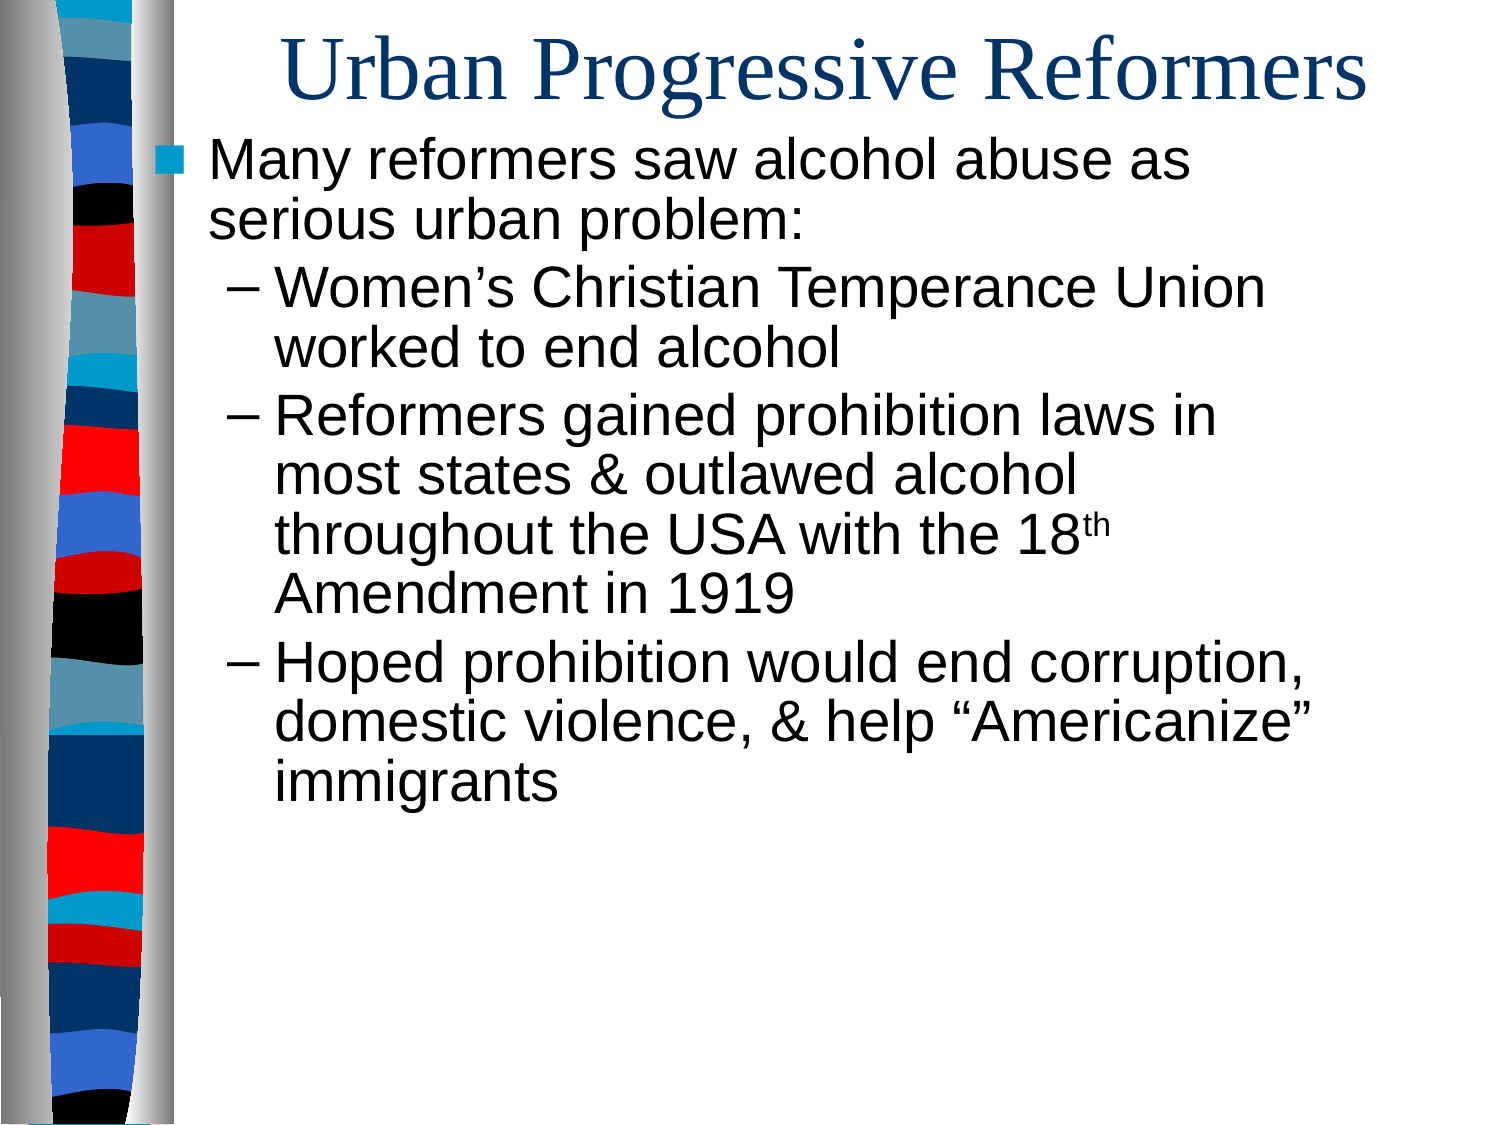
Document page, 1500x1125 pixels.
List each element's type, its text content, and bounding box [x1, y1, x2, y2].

title Urban Progressive Reformers [187, 0, 1463, 125]
list Many reformers saw alcohol abuse as serious urban problem: Women’s Christian Temperance Union worked to end alcohol Reformers gained prohibition laws in most states & outlawed alcohol throughout the USA with the 18th Amendment in 1919 Hoped prohibition would end corruption, domestic violence, & help “Americanize” immigrants [137, 125, 1375, 1125]
